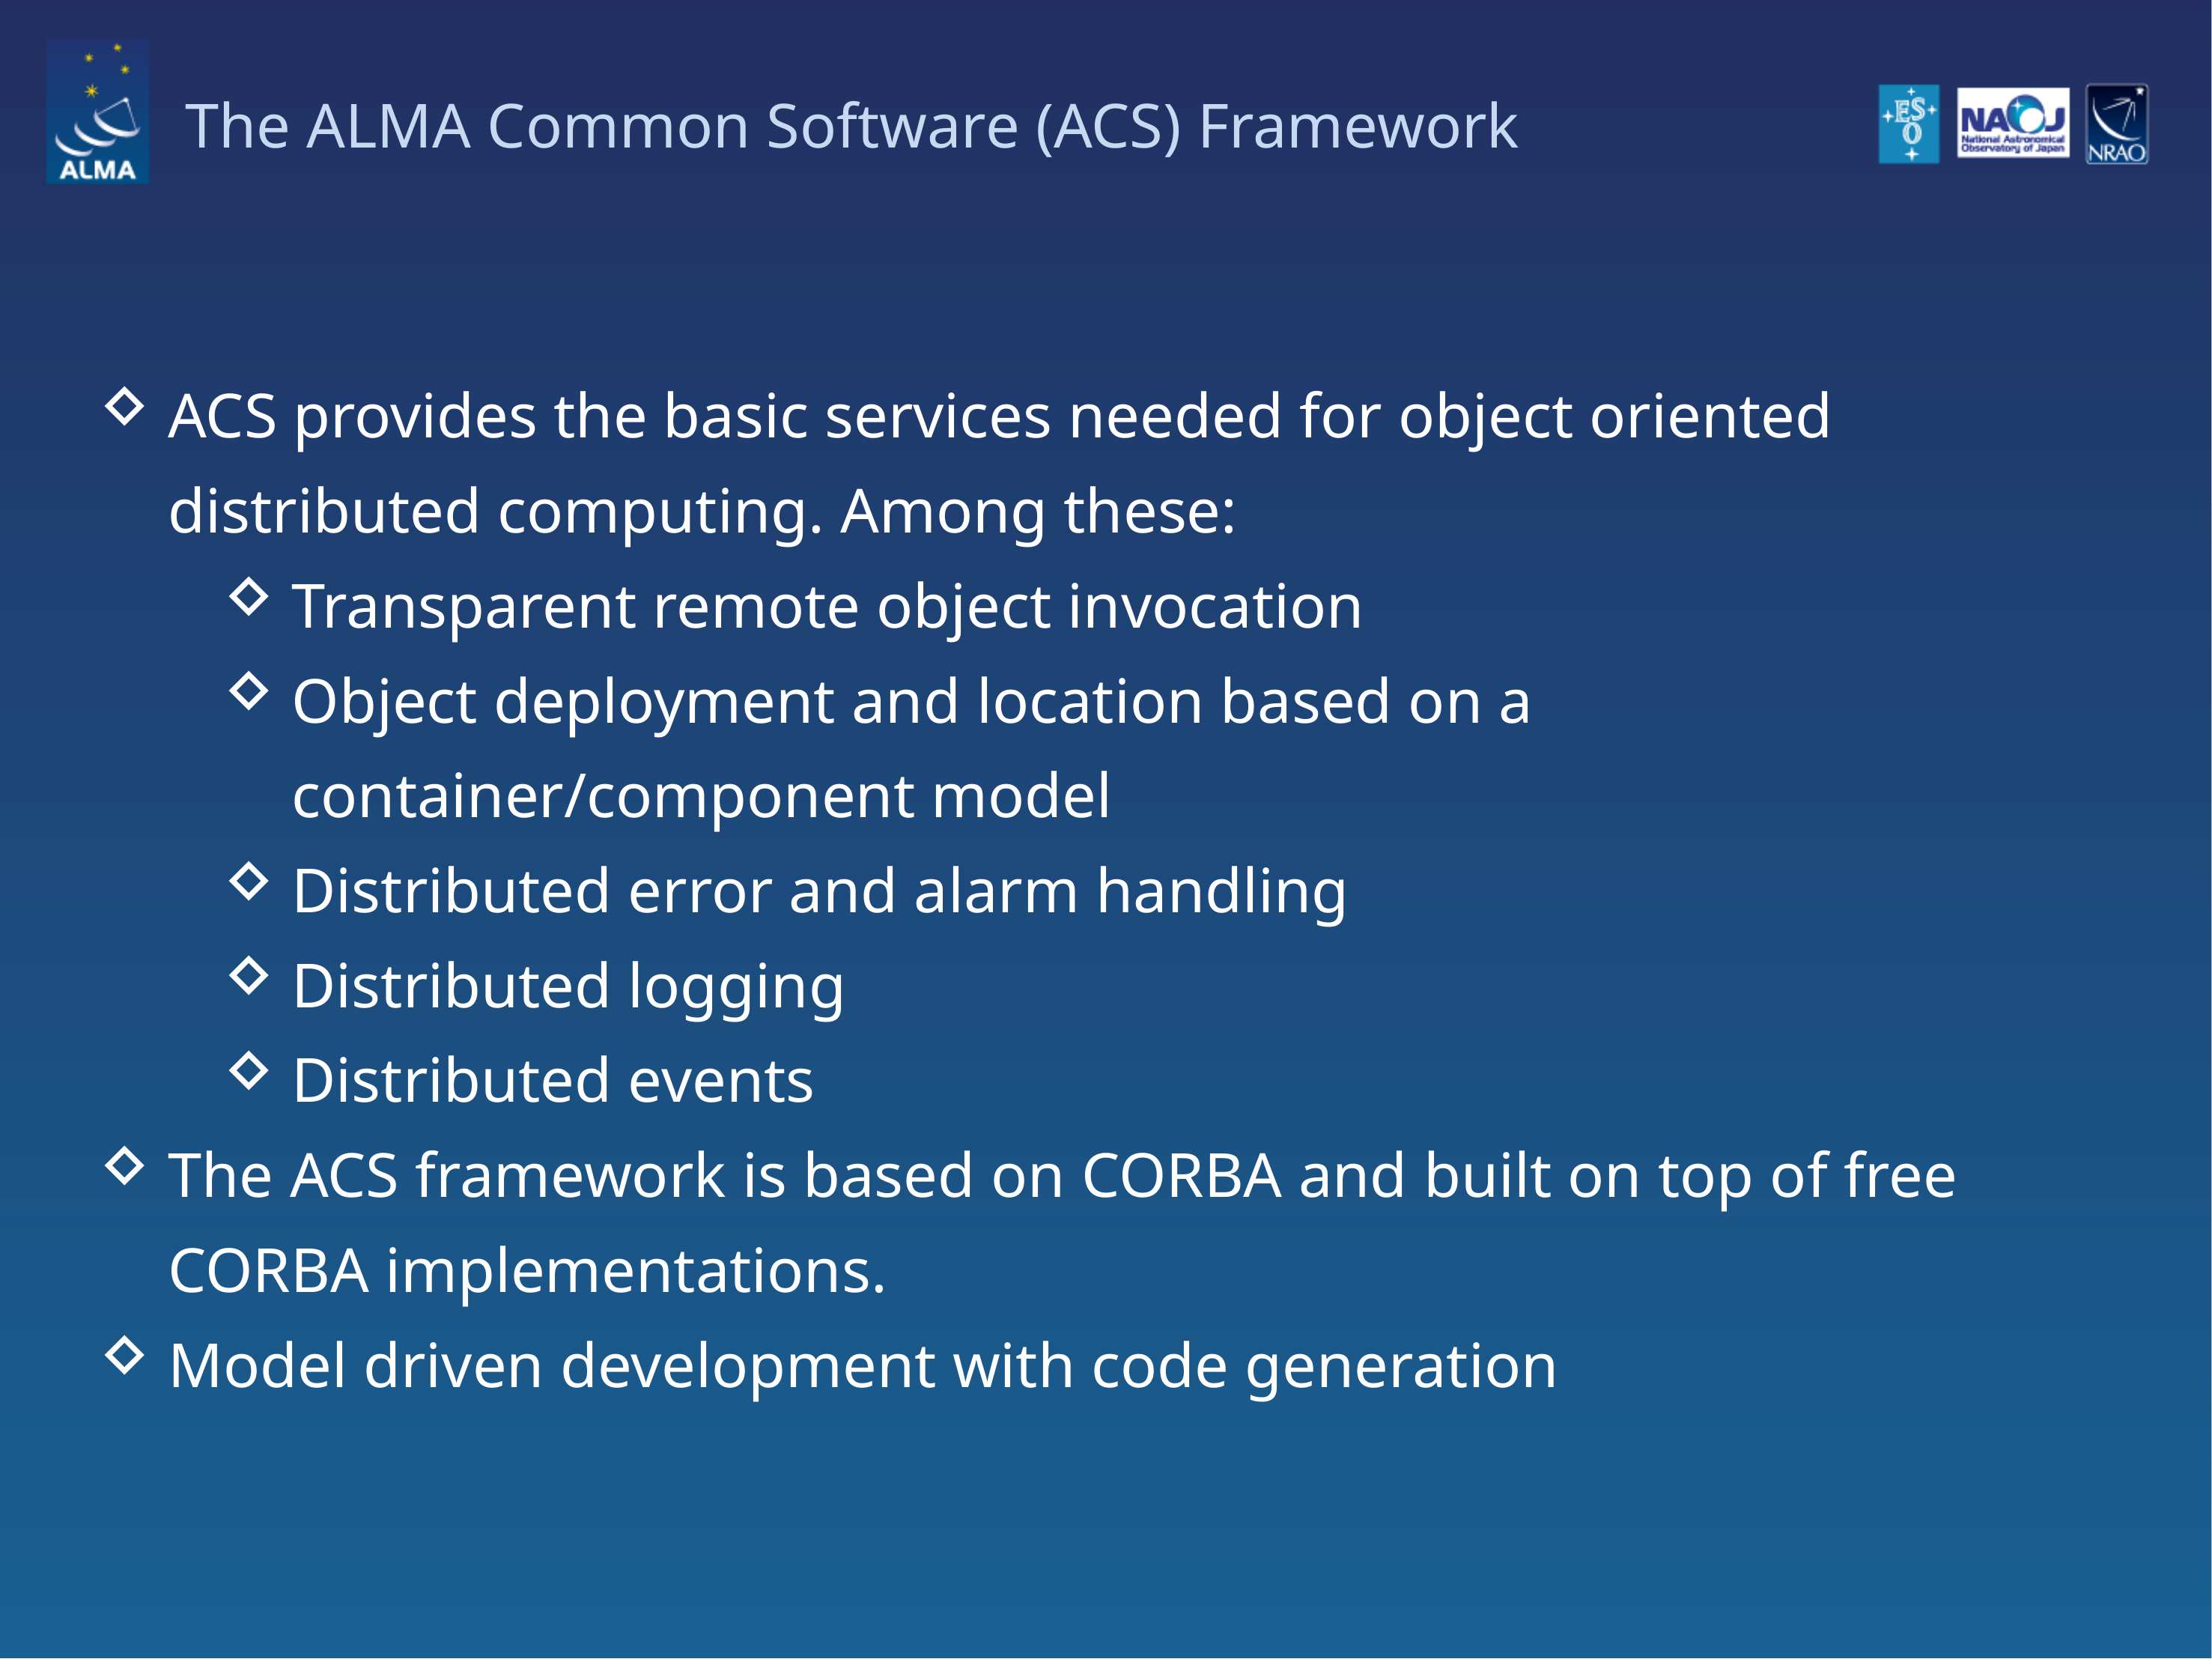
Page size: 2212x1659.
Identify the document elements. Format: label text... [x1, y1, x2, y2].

text_box ACS provides the basic services needed for object oriented distributed computing. Among these: Transparent remote object invocation Object deployment and location based on a container/component model Distributed error and alarm handling Distributed logging Distributed events The ACS framework is based on CORBA and built on top of free CORBA implementations. Model driven development with code generation [86, 349, 2130, 1405]
picture [0, 0, 2212, 1658]
title The ALMA Common Software (ACS) Framework [160, 73, 1855, 173]
